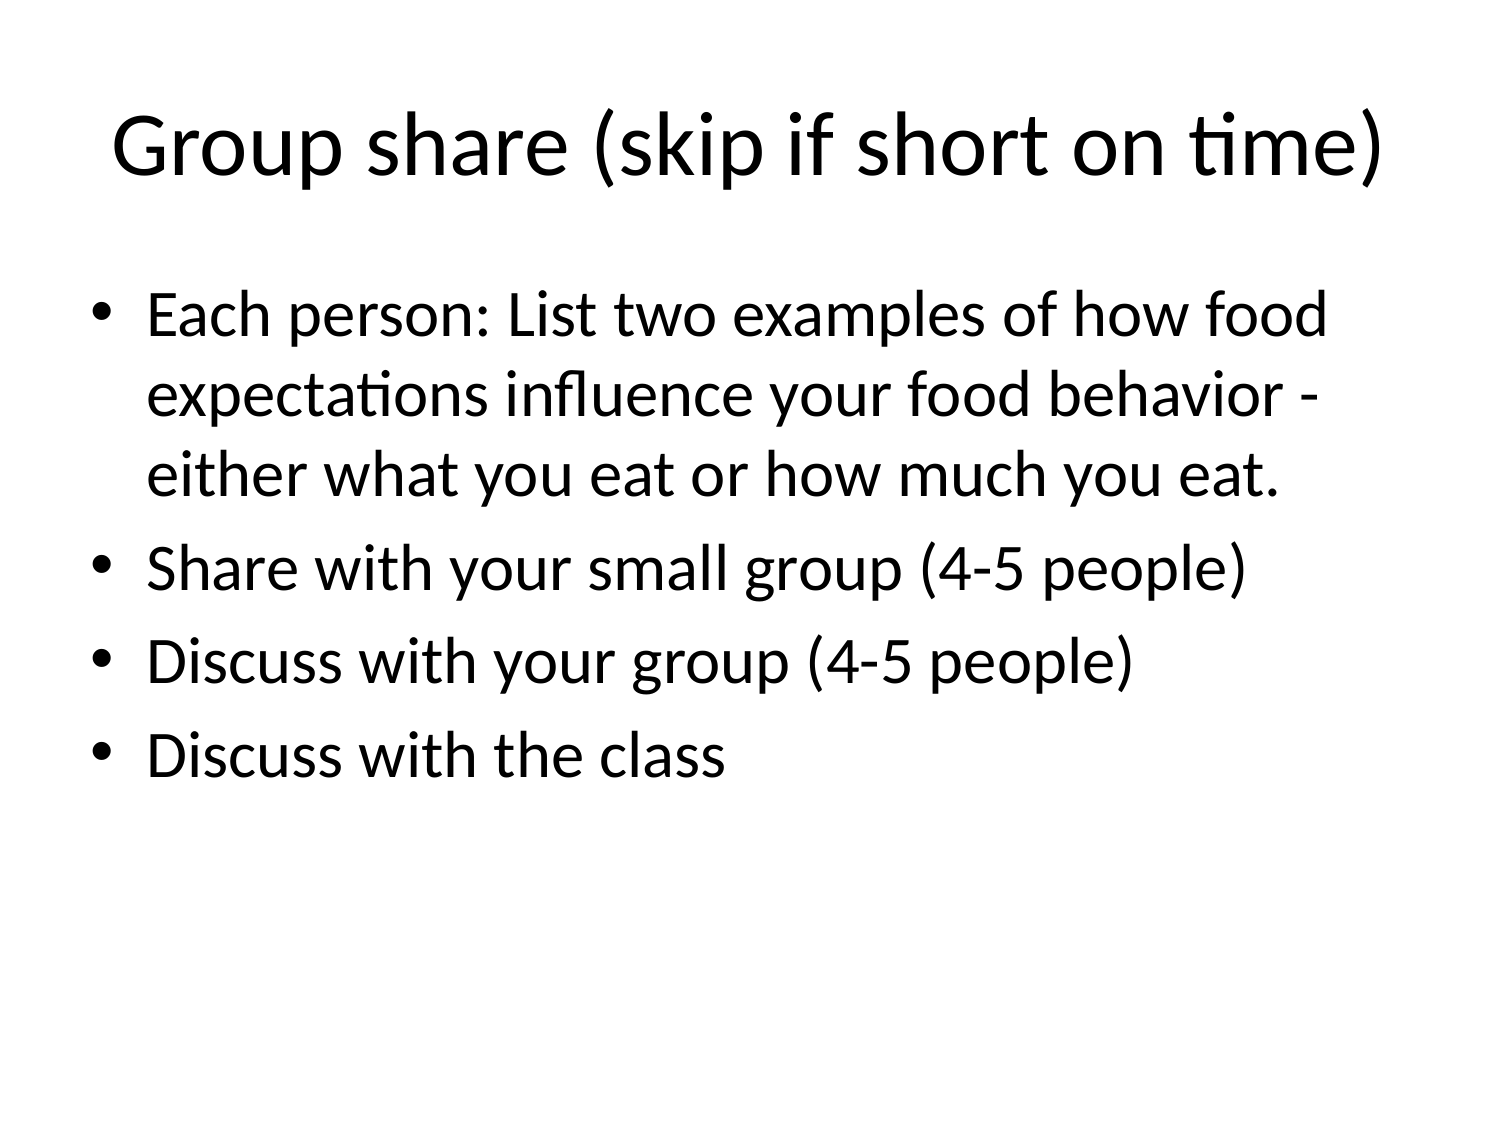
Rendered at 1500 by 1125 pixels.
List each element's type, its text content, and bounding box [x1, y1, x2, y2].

list Each person: List two examples of how food expectations influence your food behavior - either what you eat or how much you eat. Share with your small group (4-5 people) Discuss with your group (4-5 people) Discuss with the class [75, 262, 1425, 1005]
title Group share (skip if short on time) [75, 45, 1425, 233]
